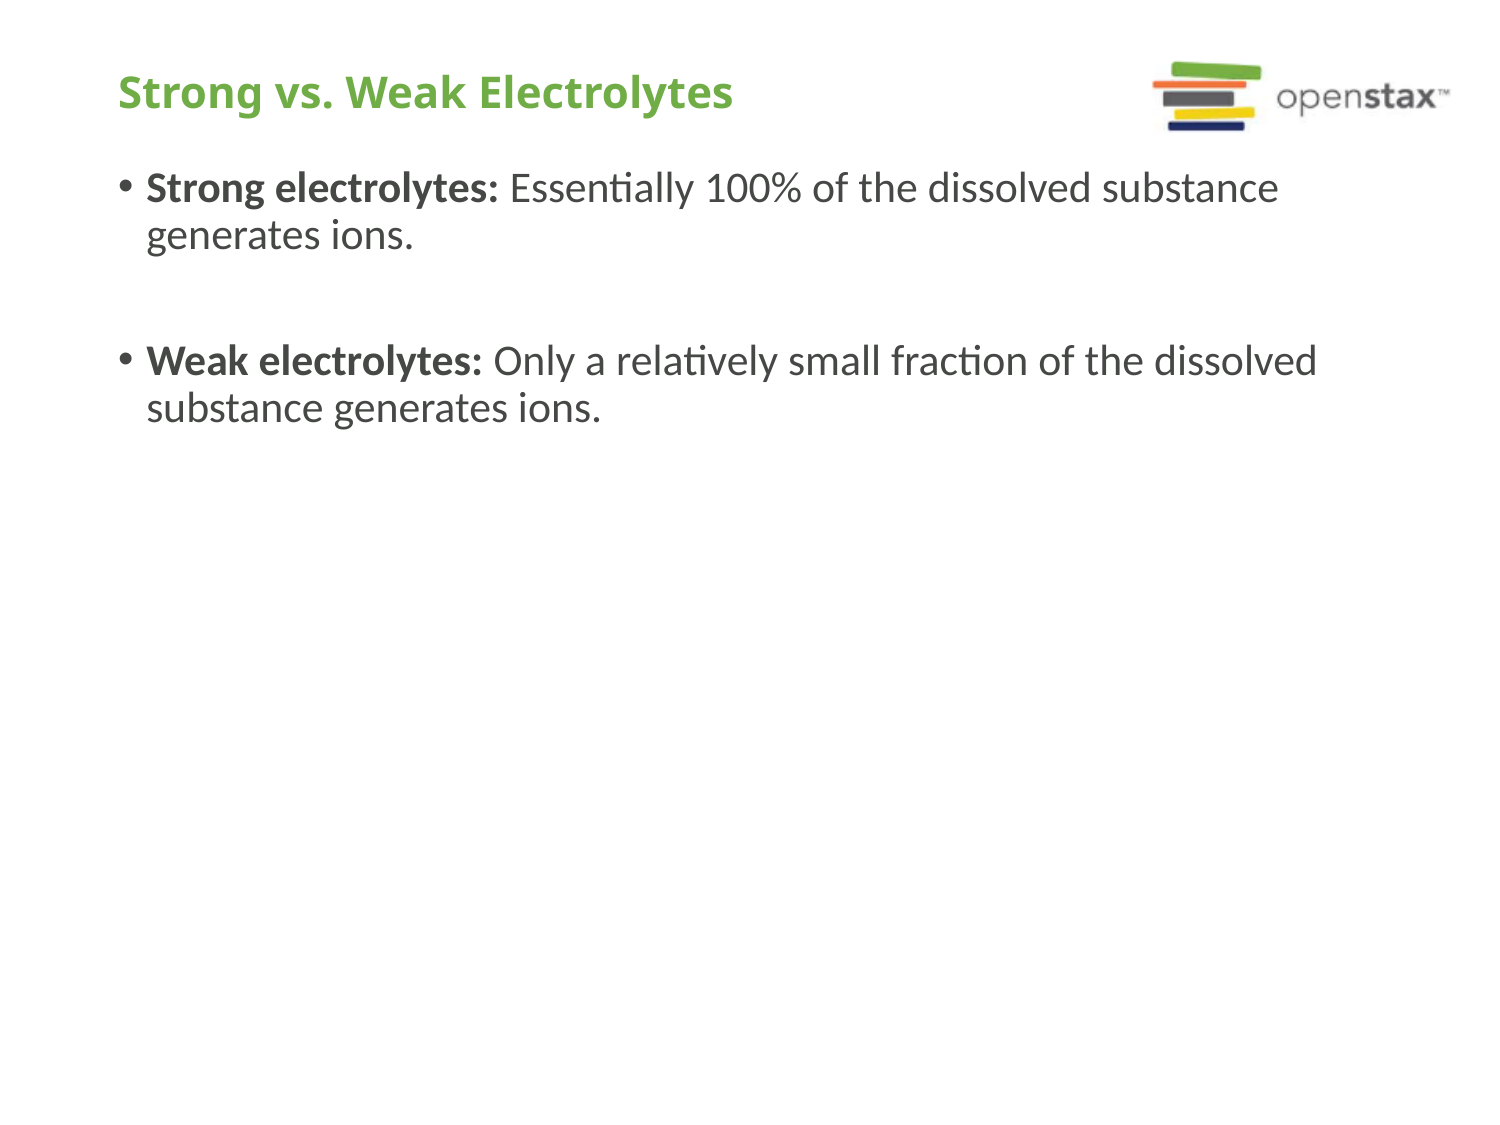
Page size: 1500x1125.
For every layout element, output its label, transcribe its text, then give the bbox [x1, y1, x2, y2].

picture [1151, 59, 1452, 134]
list Strong electrolytes: Essentially 100% of the dissolved substance generates ions. Weak electrolytes: Only a relatively small fraction of the dissolved substance generates ions. [103, 156, 1397, 941]
title Strong vs. Weak Electrolytes [103, 59, 1397, 130]
